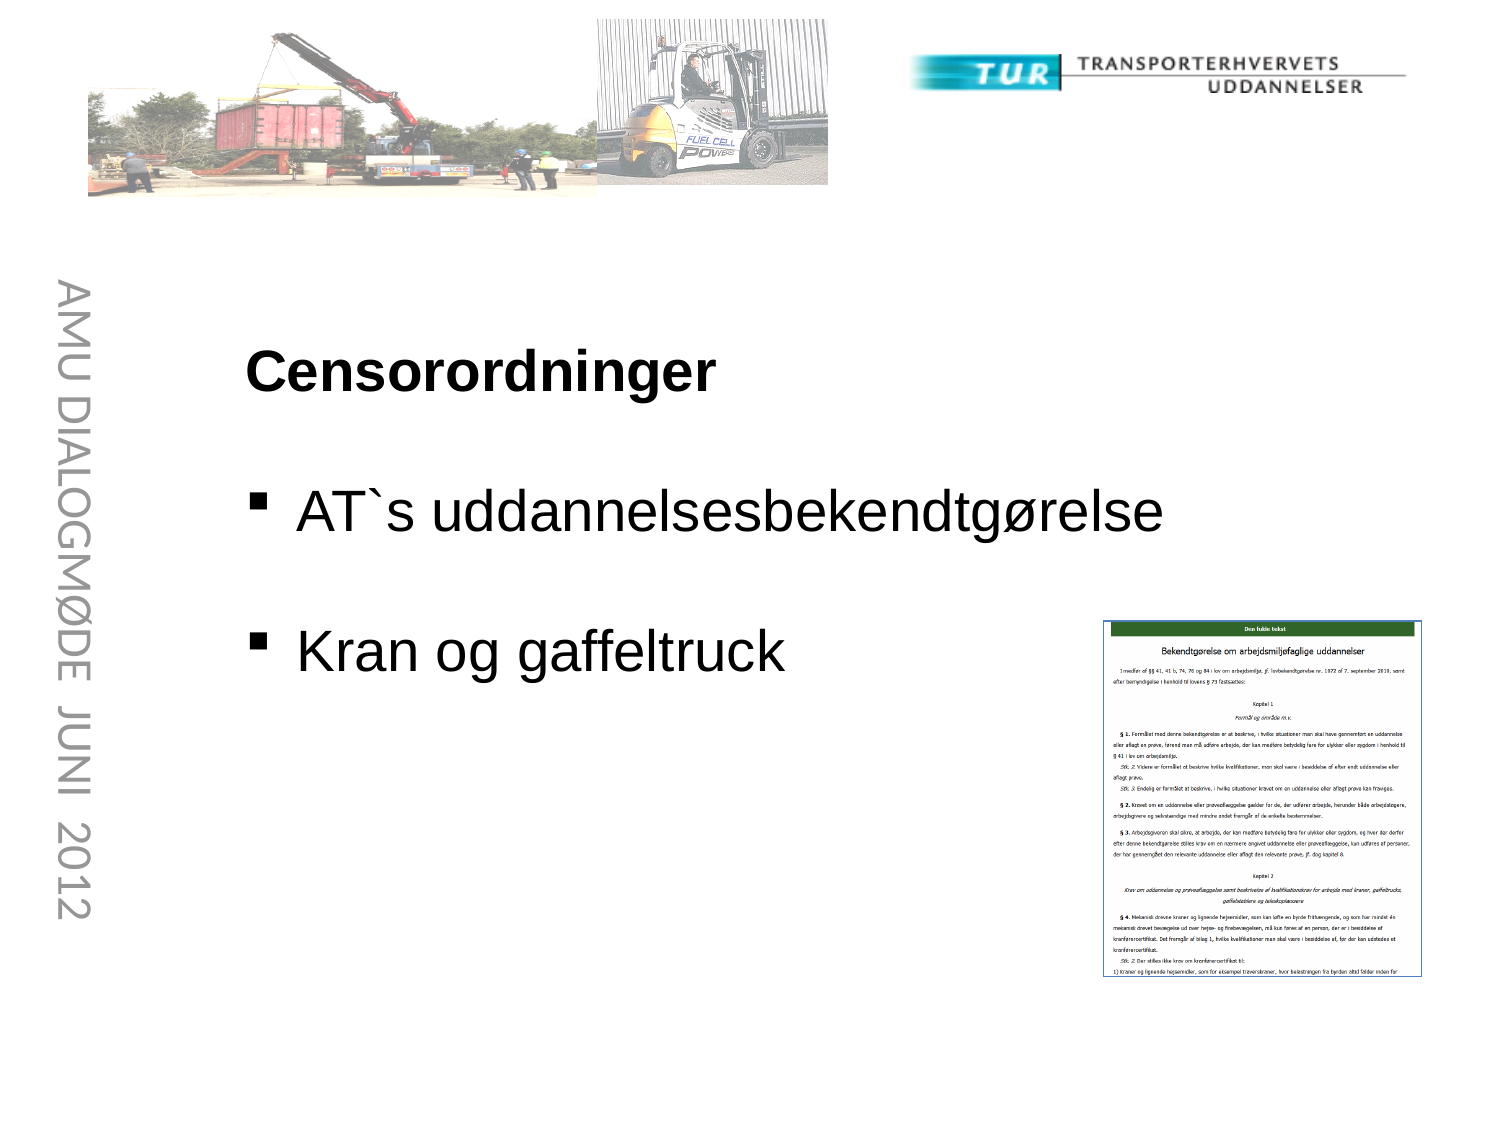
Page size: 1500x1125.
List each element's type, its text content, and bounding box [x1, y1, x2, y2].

picture [587, 585, 913, 743]
picture [891, 54, 1408, 93]
text_box Censorordninger AT`s uddannelsesbekendtgørelse Kran og gaffeltruck [230, 326, 1376, 901]
text_box AMU DIALOGMØDE JUNI 2012 [0, 73, 116, 1076]
picture [1104, 621, 1421, 977]
picture [88, 18, 829, 197]
